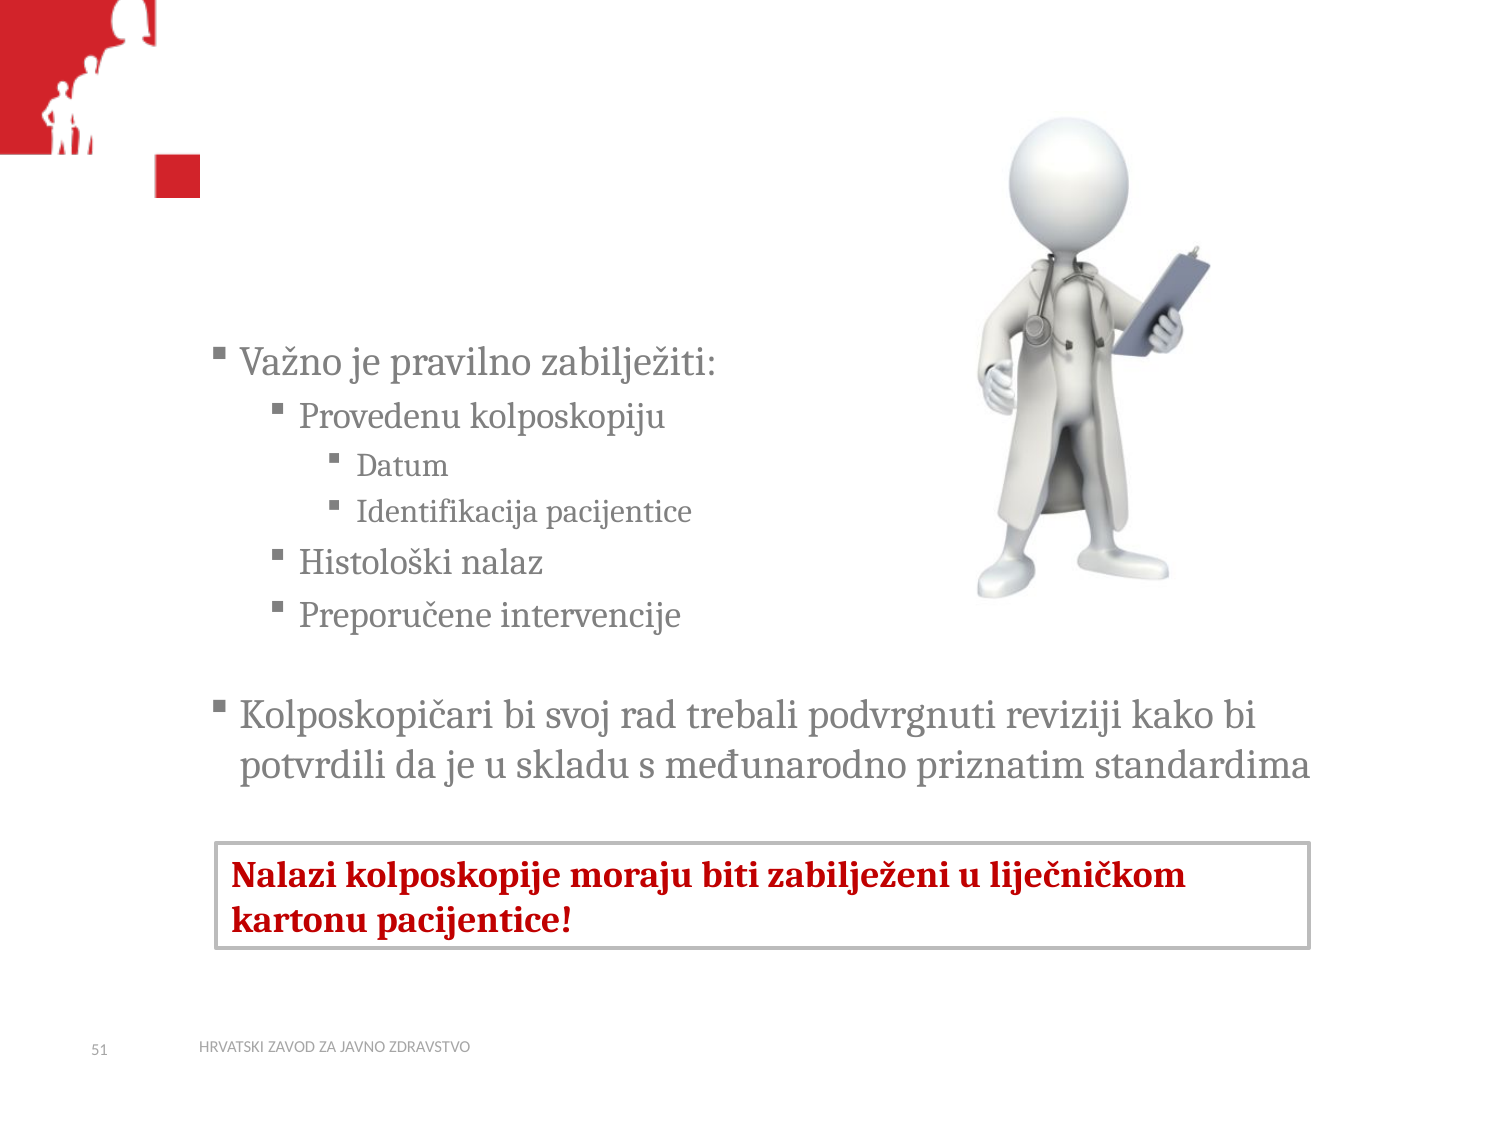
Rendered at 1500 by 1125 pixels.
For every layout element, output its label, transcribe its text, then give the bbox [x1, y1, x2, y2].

text_box Nalazi kolposkopije moraju biti zabilježeni u liječničkom kartonu pacijentice! [214, 841, 1311, 950]
list Važno je pravilno zabilježiti: Provedenu kolposkopiju Datum Identifikacija pacijentice Histološki nalaz Preporučene intervencije Kolposkopičari bi svoj rad trebali podvrgnuti reviziji kako bi potvrdili da je u skladu s međunarodno priznatim standardima [194, 326, 1427, 988]
picture [863, 111, 1270, 654]
